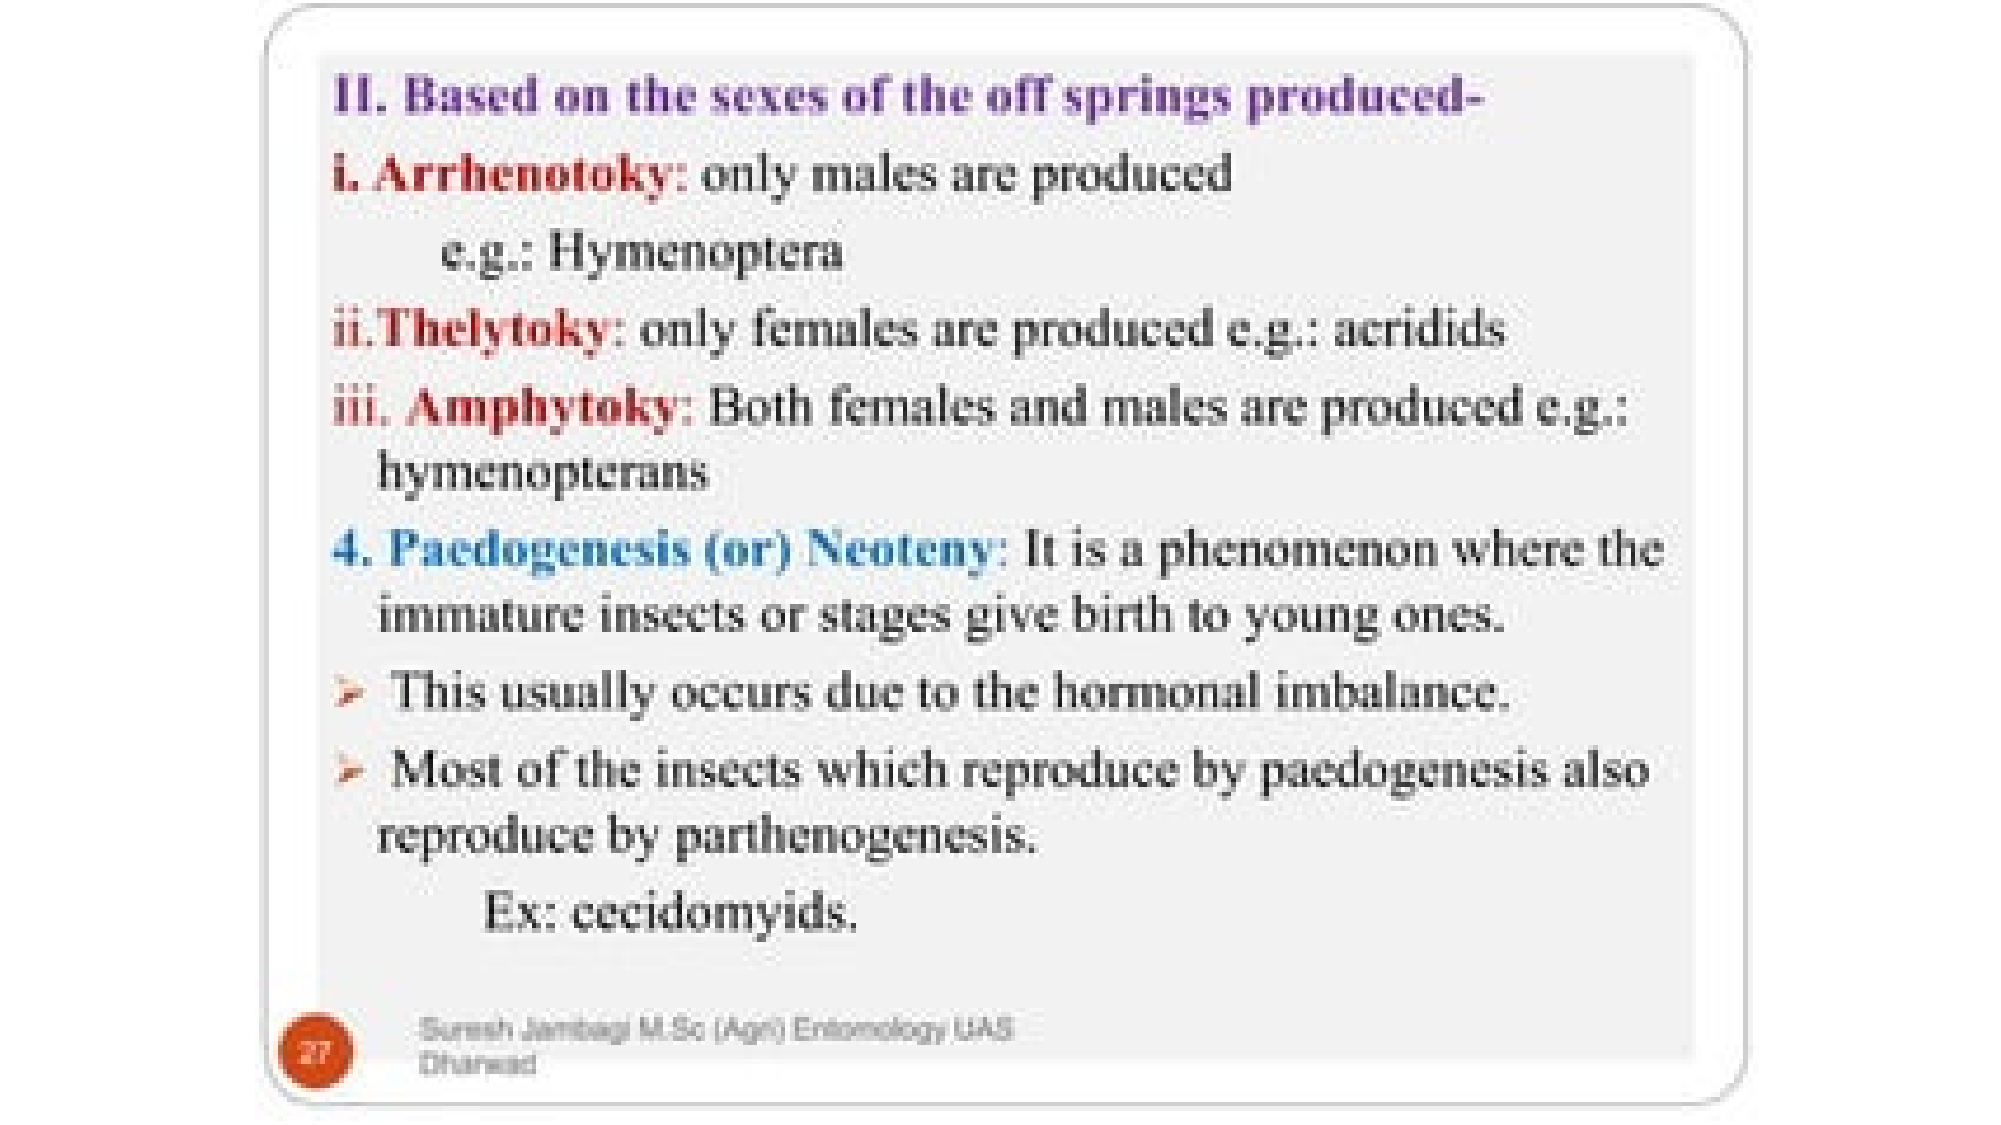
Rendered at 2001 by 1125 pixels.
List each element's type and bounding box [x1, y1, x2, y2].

picture [255, 0, 1758, 1121]
